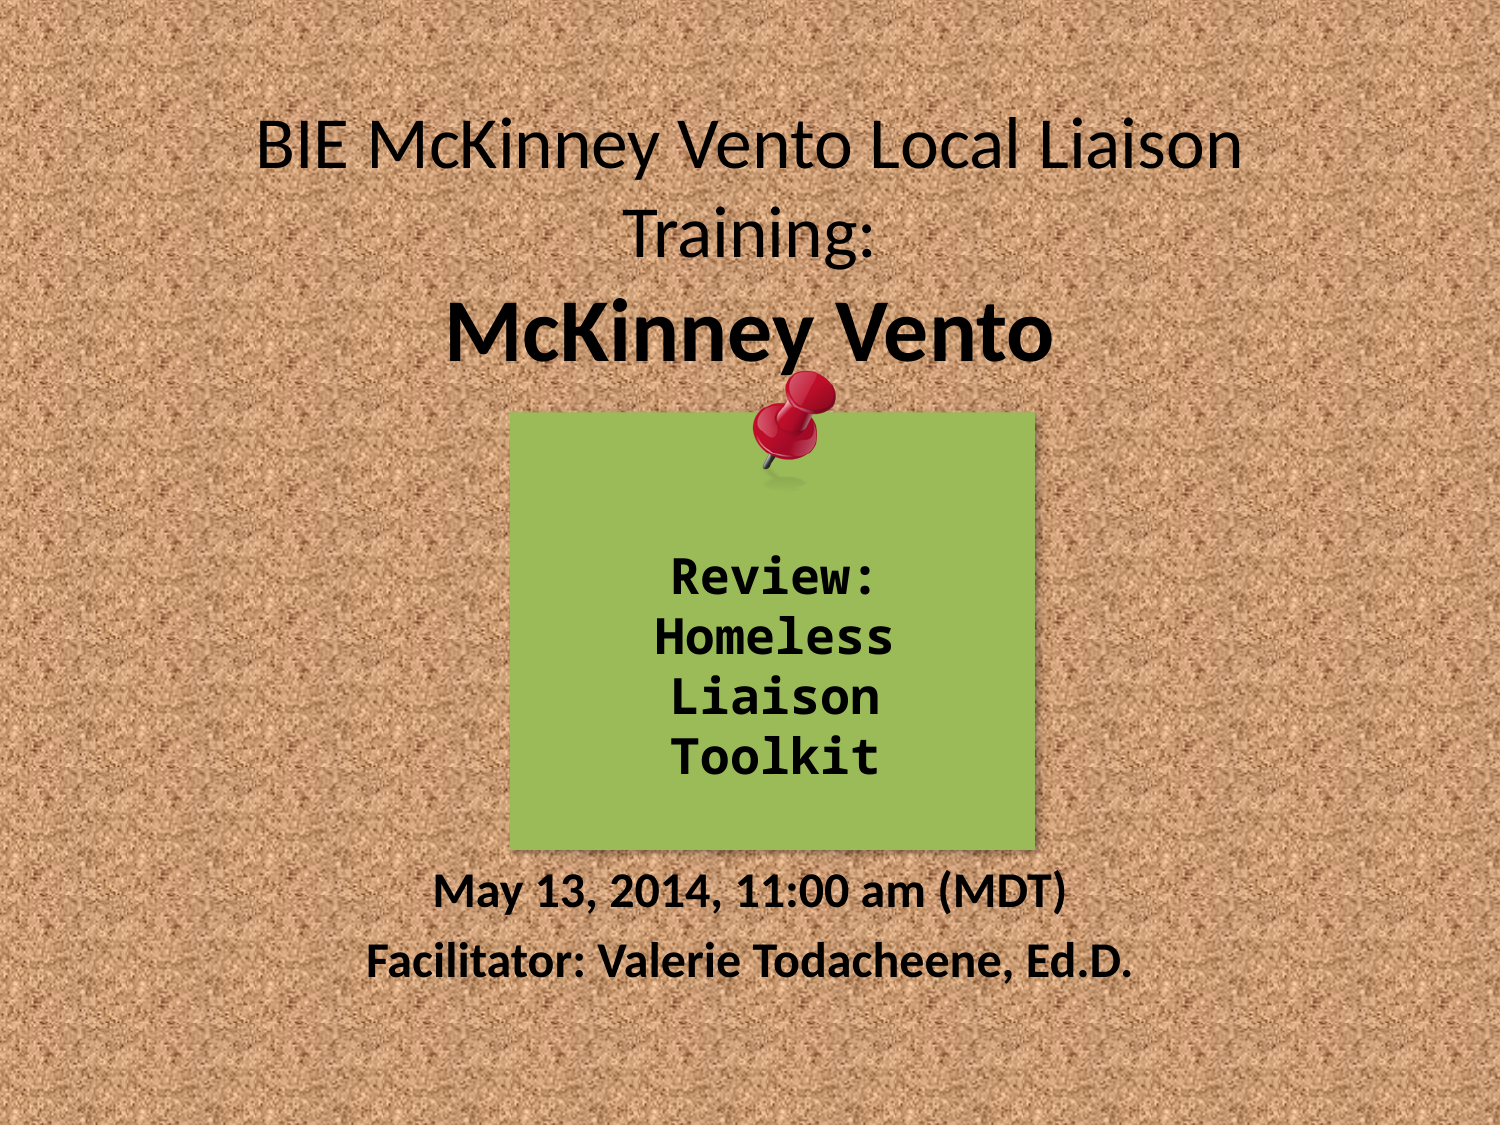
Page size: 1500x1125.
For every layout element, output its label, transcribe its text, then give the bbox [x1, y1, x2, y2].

subtitle May 13, 2014, 11:00 am (MDT) Facilitator: Valerie Todacheene, Ed.D. [225, 849, 1275, 1013]
picture [724, 362, 863, 501]
title BIE McKinney Vento Local Liaison Training: McKinney Vento [112, 87, 1388, 388]
text_box Review: Homeless Liaison Toolkit [537, 537, 1013, 793]
text_box [508, 410, 1037, 852]
